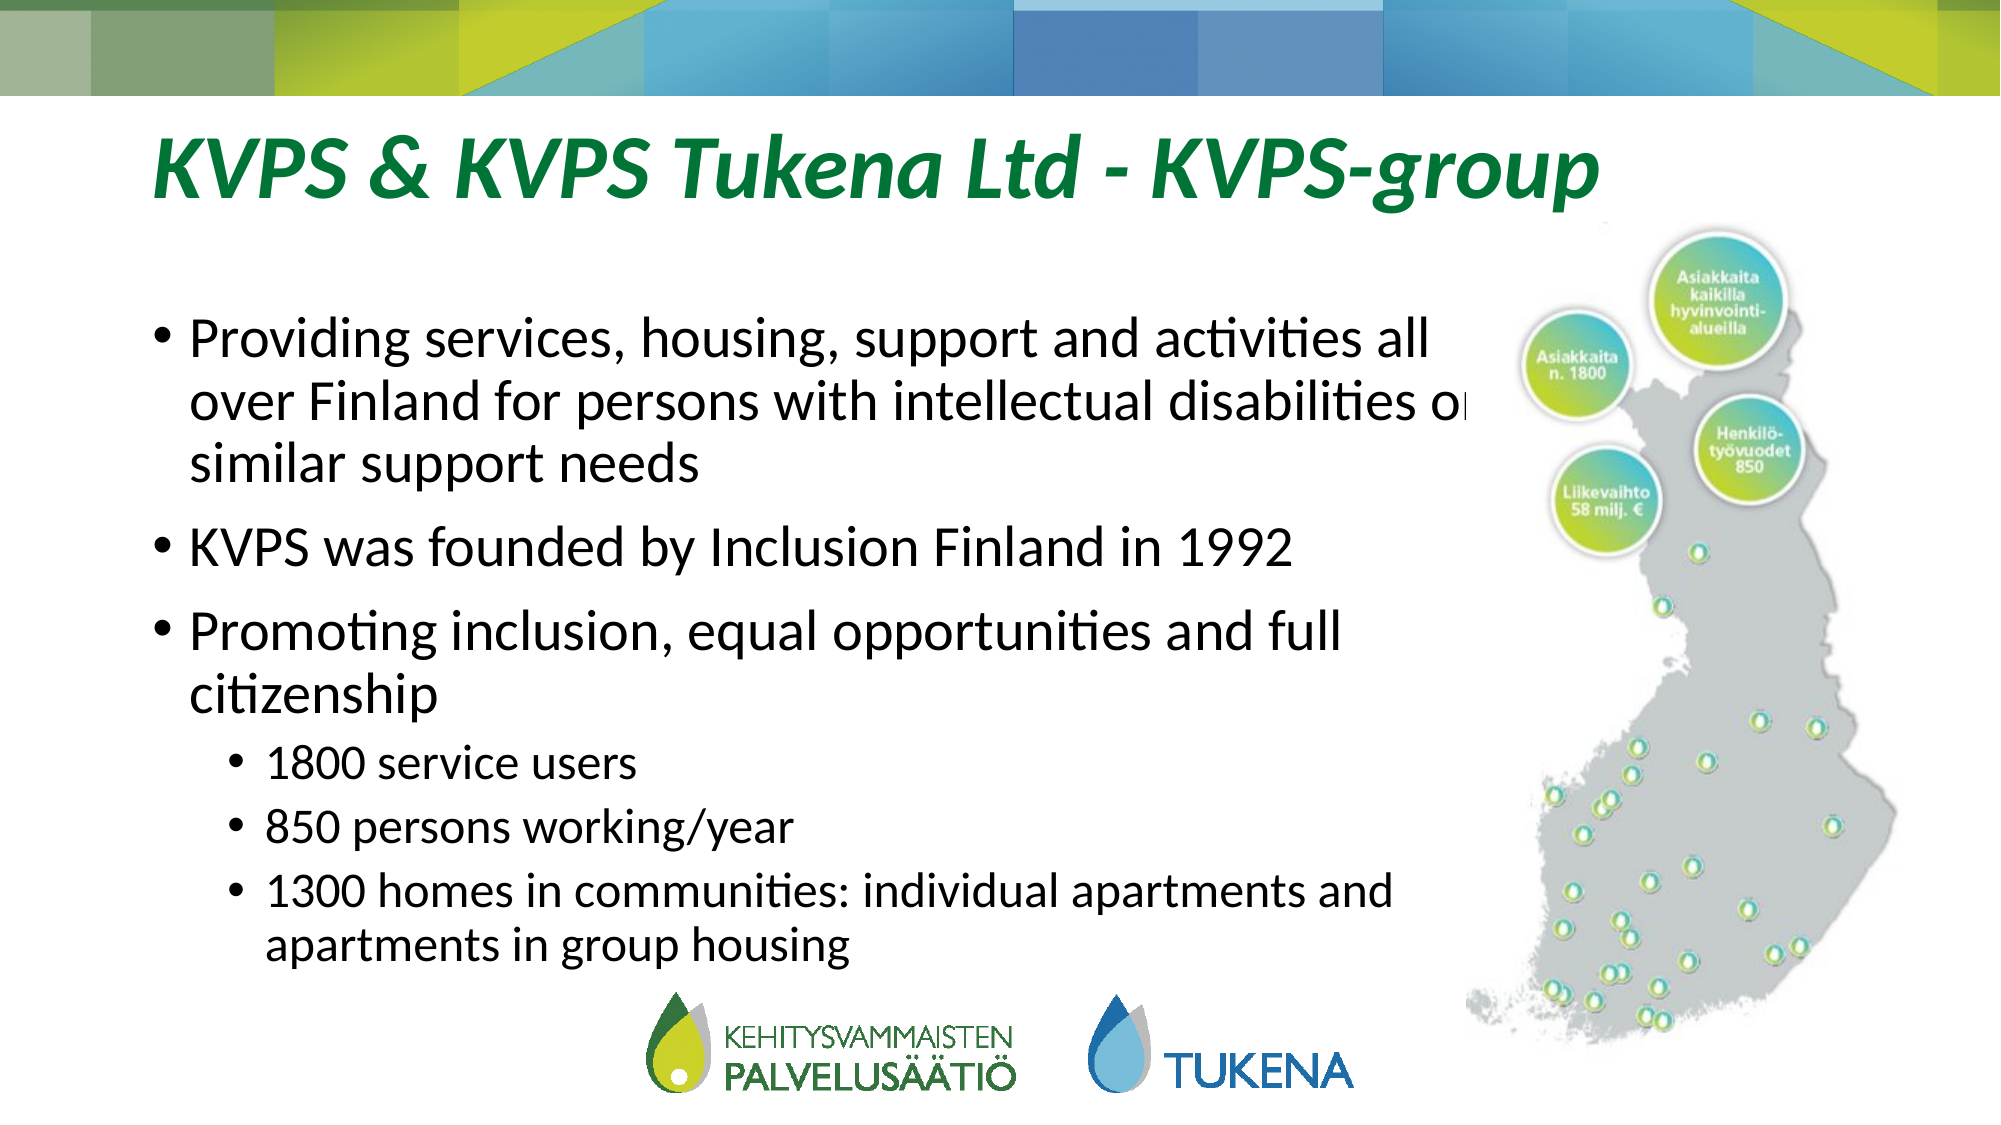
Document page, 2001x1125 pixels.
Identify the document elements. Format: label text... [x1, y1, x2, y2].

picture [1466, 222, 1938, 1066]
title KVPS & KVPS Tukena Ltd - KVPS-group [137, 59, 1863, 278]
list Providing services, housing, support and activities all over Finland for persons with intellectual disabilities or similar support needs KVPS was founded by Inclusion Finland in 1992 Promoting inclusion, equal opportunities and full citizenship 1800 service users 850 persons working/year 1300 homes in communities: individual apartments and apartments in group housing [137, 299, 1466, 1014]
picture [0, 0, 2000, 96]
picture [646, 1014, 1354, 1093]
